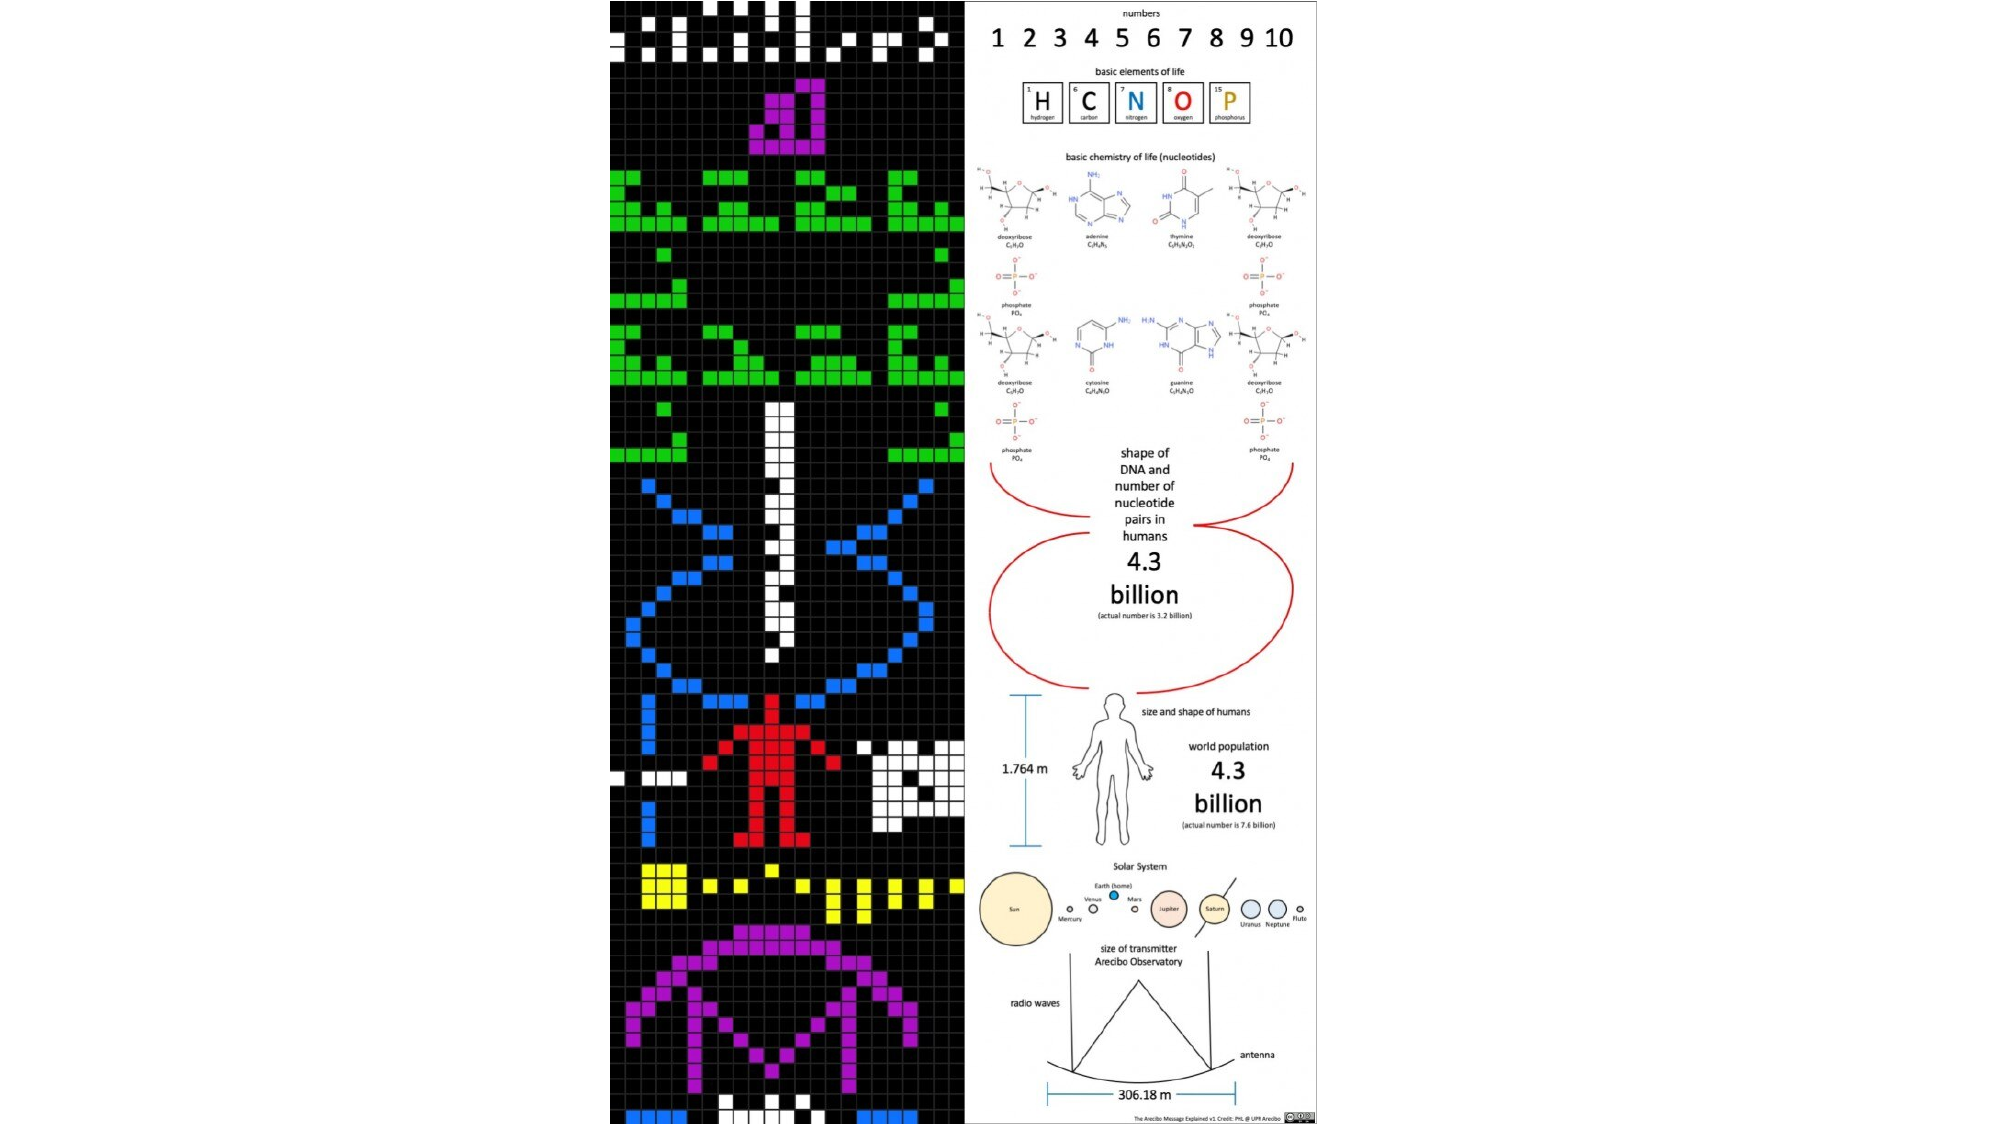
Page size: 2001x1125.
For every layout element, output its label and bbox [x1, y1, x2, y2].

list [610, 1, 1317, 1124]
